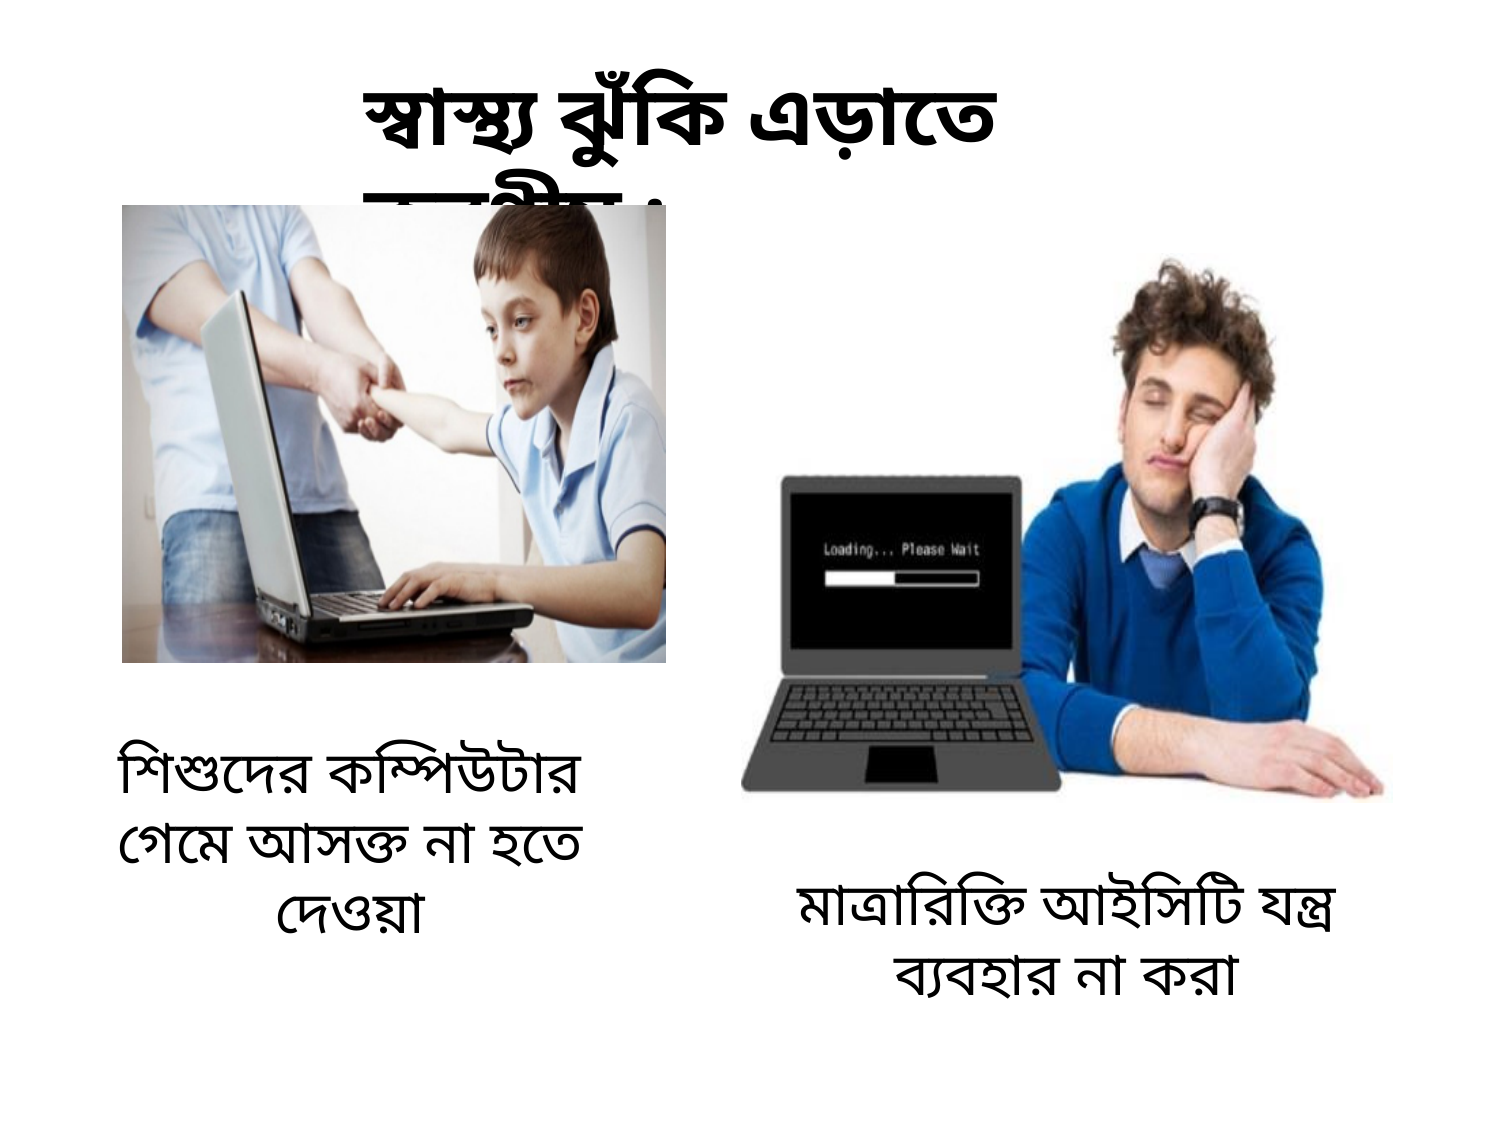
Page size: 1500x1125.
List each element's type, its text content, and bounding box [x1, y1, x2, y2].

text_box শিশুদের কম্পিউটার গেমে আসক্ত না হতে দেওয়া [88, 728, 612, 953]
picture [121, 205, 666, 663]
text_box মাত্রারিক্তি আইসিটি যন্ত্র ব্যবহার না করা [777, 860, 1357, 1015]
text_box স্বাস্থ্য ঝুঁকি এড়াতে করণীয় : [349, 54, 1113, 270]
picture [741, 253, 1393, 803]
